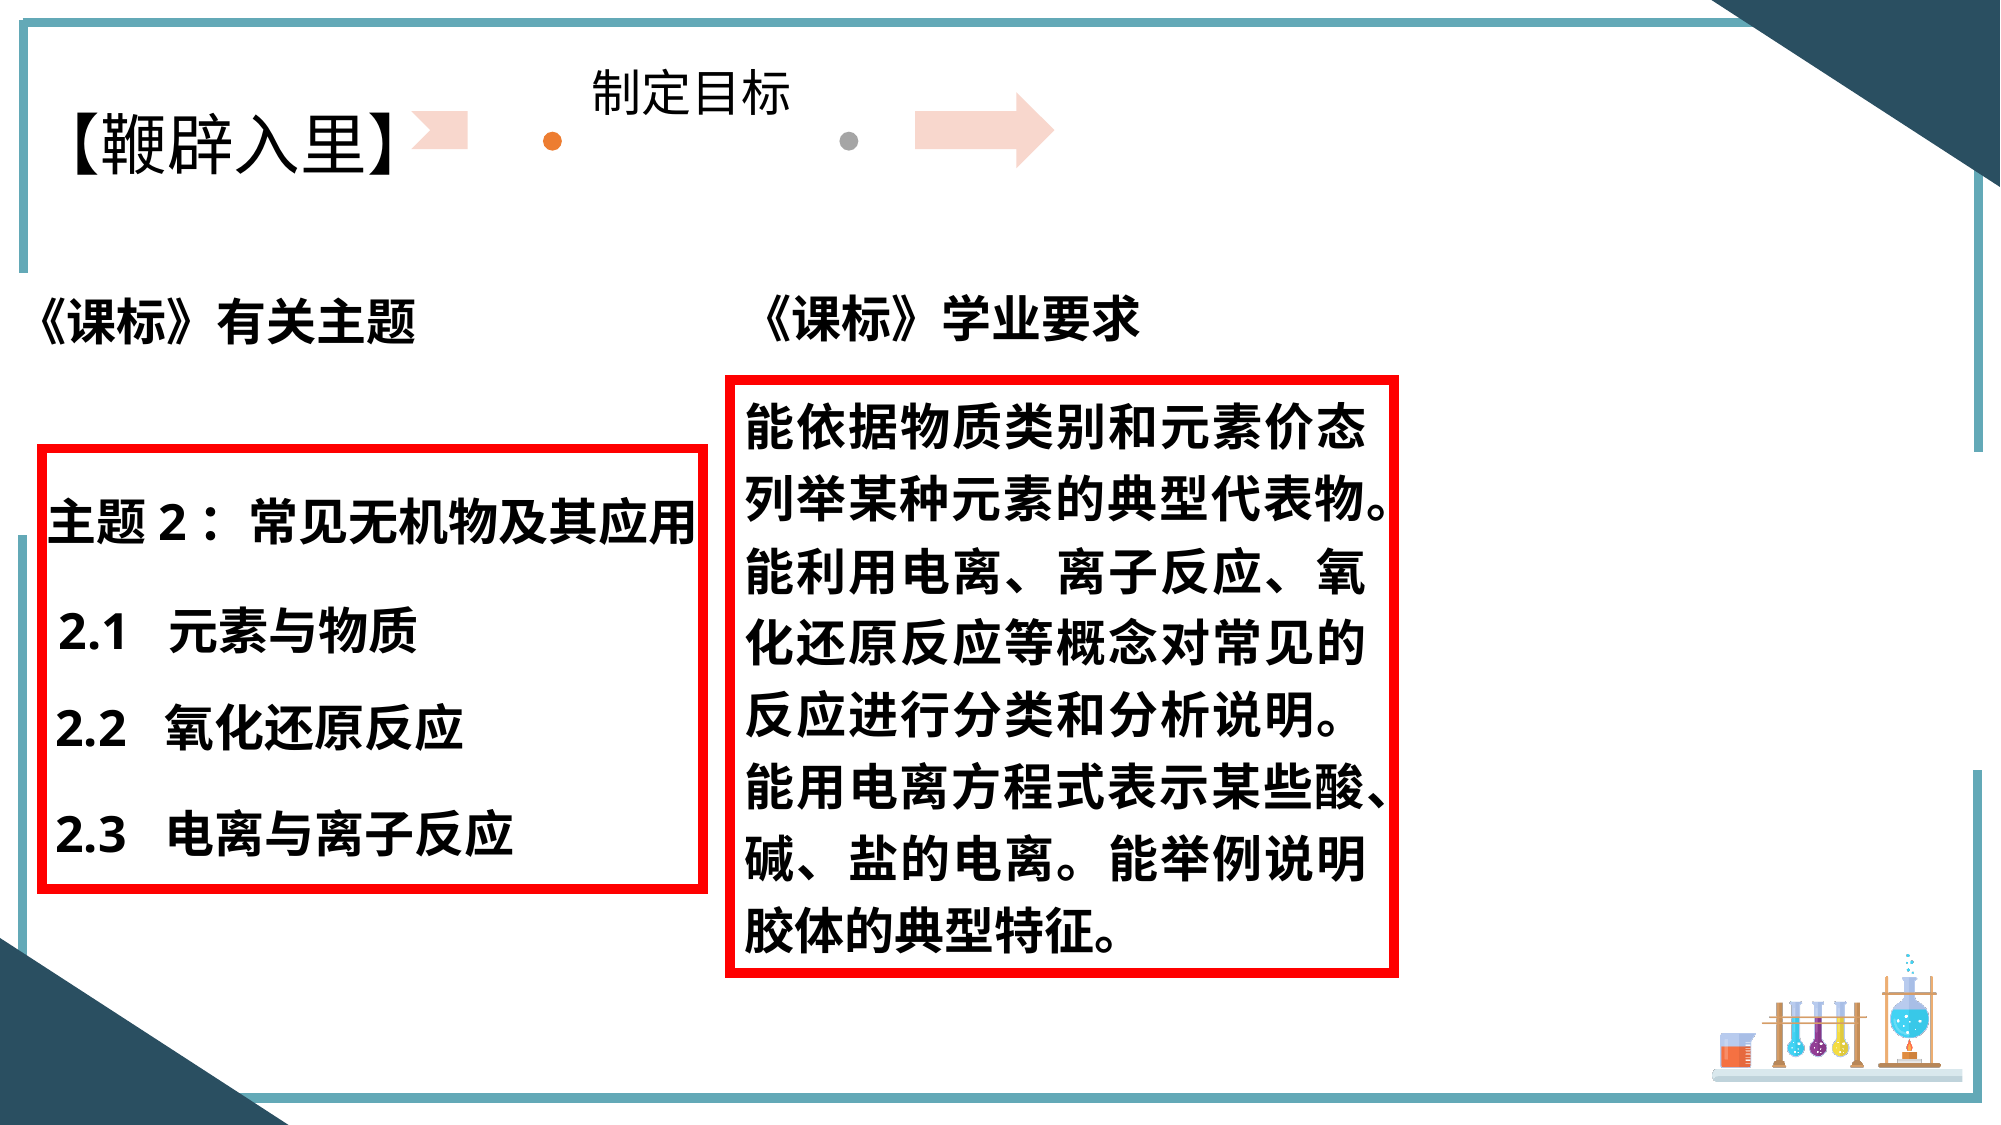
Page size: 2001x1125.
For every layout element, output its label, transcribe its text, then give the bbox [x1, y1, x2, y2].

text_box 《课标》有关主题 [1, 282, 458, 358]
text_box [411, 111, 467, 150]
text_box 《课标》学业要求 [726, 279, 1183, 355]
text_box [542, 131, 562, 151]
picture [1711, 946, 1963, 1090]
text_box [839, 131, 859, 151]
text_box 制定目标 [467, 48, 915, 151]
text_box 【鞭辟入里】 [18, 95, 449, 191]
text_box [42, 376, 1395, 1040]
text_box [915, 92, 1055, 169]
